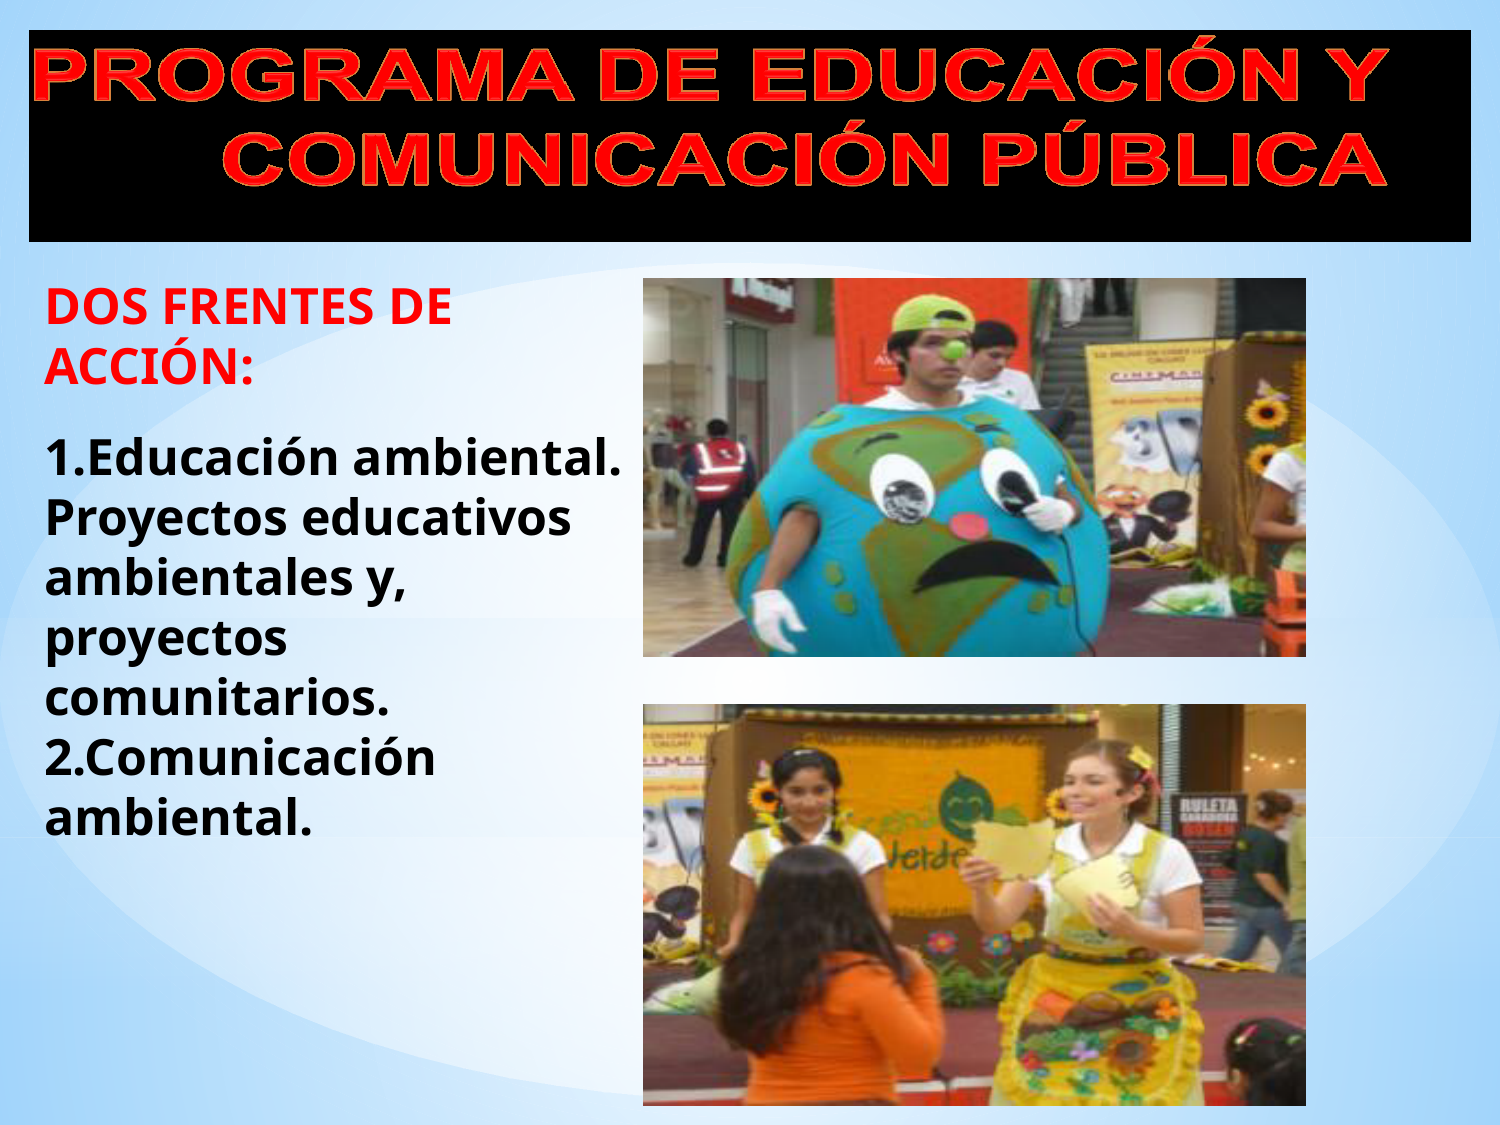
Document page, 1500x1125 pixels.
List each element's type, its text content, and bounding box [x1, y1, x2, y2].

picture [643, 278, 1306, 658]
picture [815, 603, 820, 611]
picture [802, 583, 807, 593]
picture [29, 30, 1471, 242]
title DOS FRENTES DE ACCIÓN: [29, 267, 550, 418]
picture [643, 703, 1306, 1107]
text_box 1.Educación ambiental. Proyectos educativos ambientales y, proyectos comunitarios. 2.Comunicación ambiental. [29, 418, 644, 854]
picture [853, 652, 870, 658]
